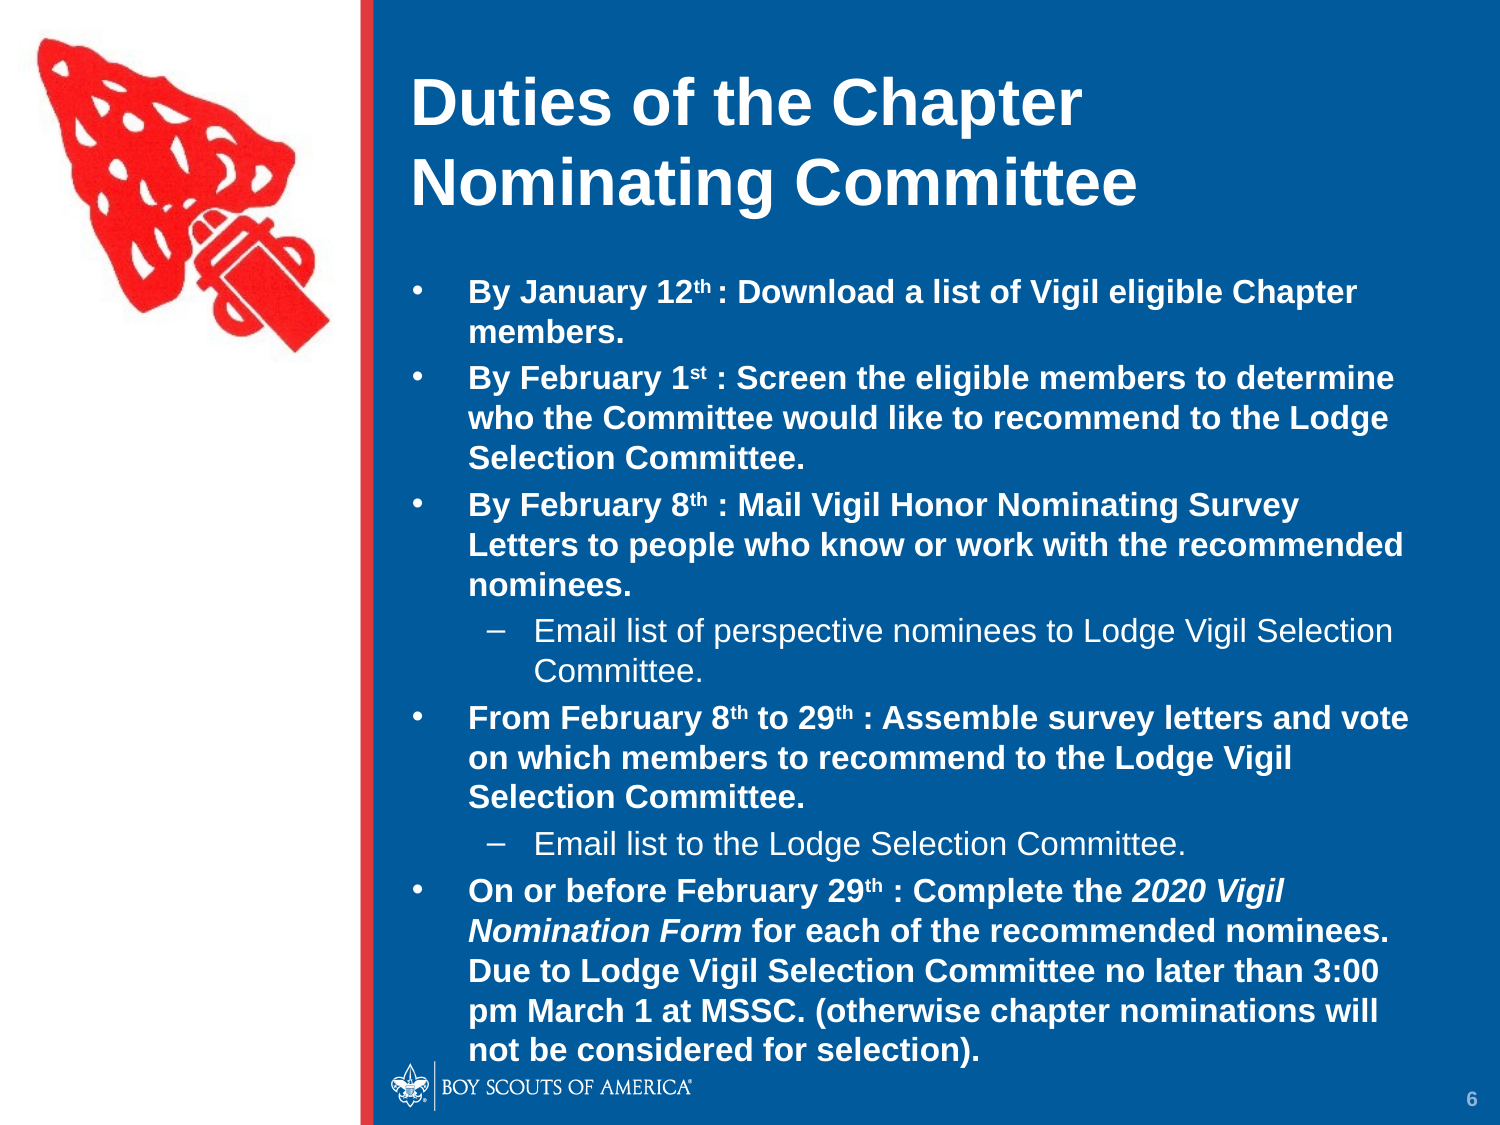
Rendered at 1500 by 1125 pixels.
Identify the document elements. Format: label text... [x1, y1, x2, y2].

title Duties of the Chapter Nominating Committee [395, 45, 1413, 233]
slide_number 6 [1425, 1067, 1493, 1125]
picture [0, 0, 1500, 1125]
list By January 12th : Download a list of Vigil eligible Chapter members. By February 1st : Screen the eligible members to determine who the Committee would like to recommend to the Lodge Selection Committee. By February 8th : Mail Vigil Honor Nominating Survey Letters to people who know or work with the recommended nominees. Email list of perspective nominees to Lodge Vigil Selection Committee. From February 8th to 29th : Assemble survey letters and vote on which members to recommend to the Lodge Vigil Selection Committee. Email list to the Lodge Selection Committee. On or before February 29th : Complete the 2020 Vigil Nomination Form for each of the recommended nominees. Due to Lodge Vigil Selection Committee no later than 3:00 pm March 1 at MSSC. (otherwise chapter nominations will not be considered for selection). [396, 262, 1427, 1005]
